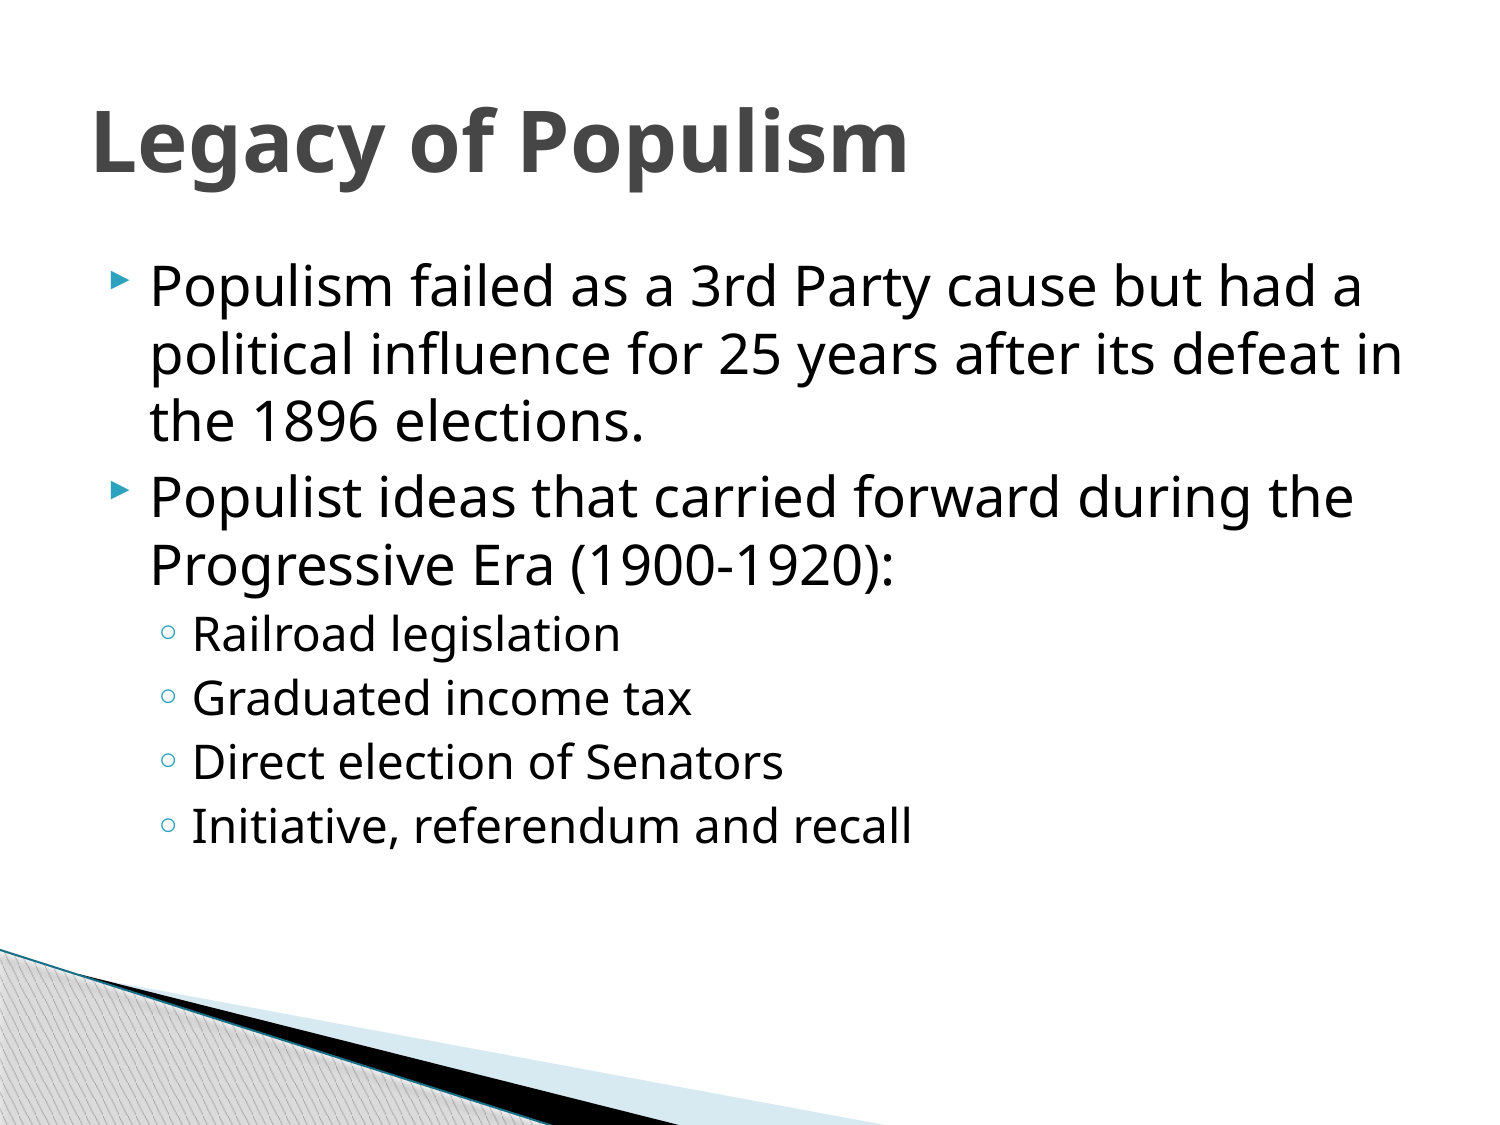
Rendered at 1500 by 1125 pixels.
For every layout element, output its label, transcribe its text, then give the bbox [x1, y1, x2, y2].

title Legacy of Populism [75, 45, 1425, 233]
list Populism failed as a 3rd Party cause but had a political influence for 25 years after its defeat in the 1896 elections. Populist ideas that carried forward during the Progressive Era (1900-1920): Railroad legislation Graduated income tax Direct election of Senators Initiative, referendum and recall [75, 243, 1425, 986]
